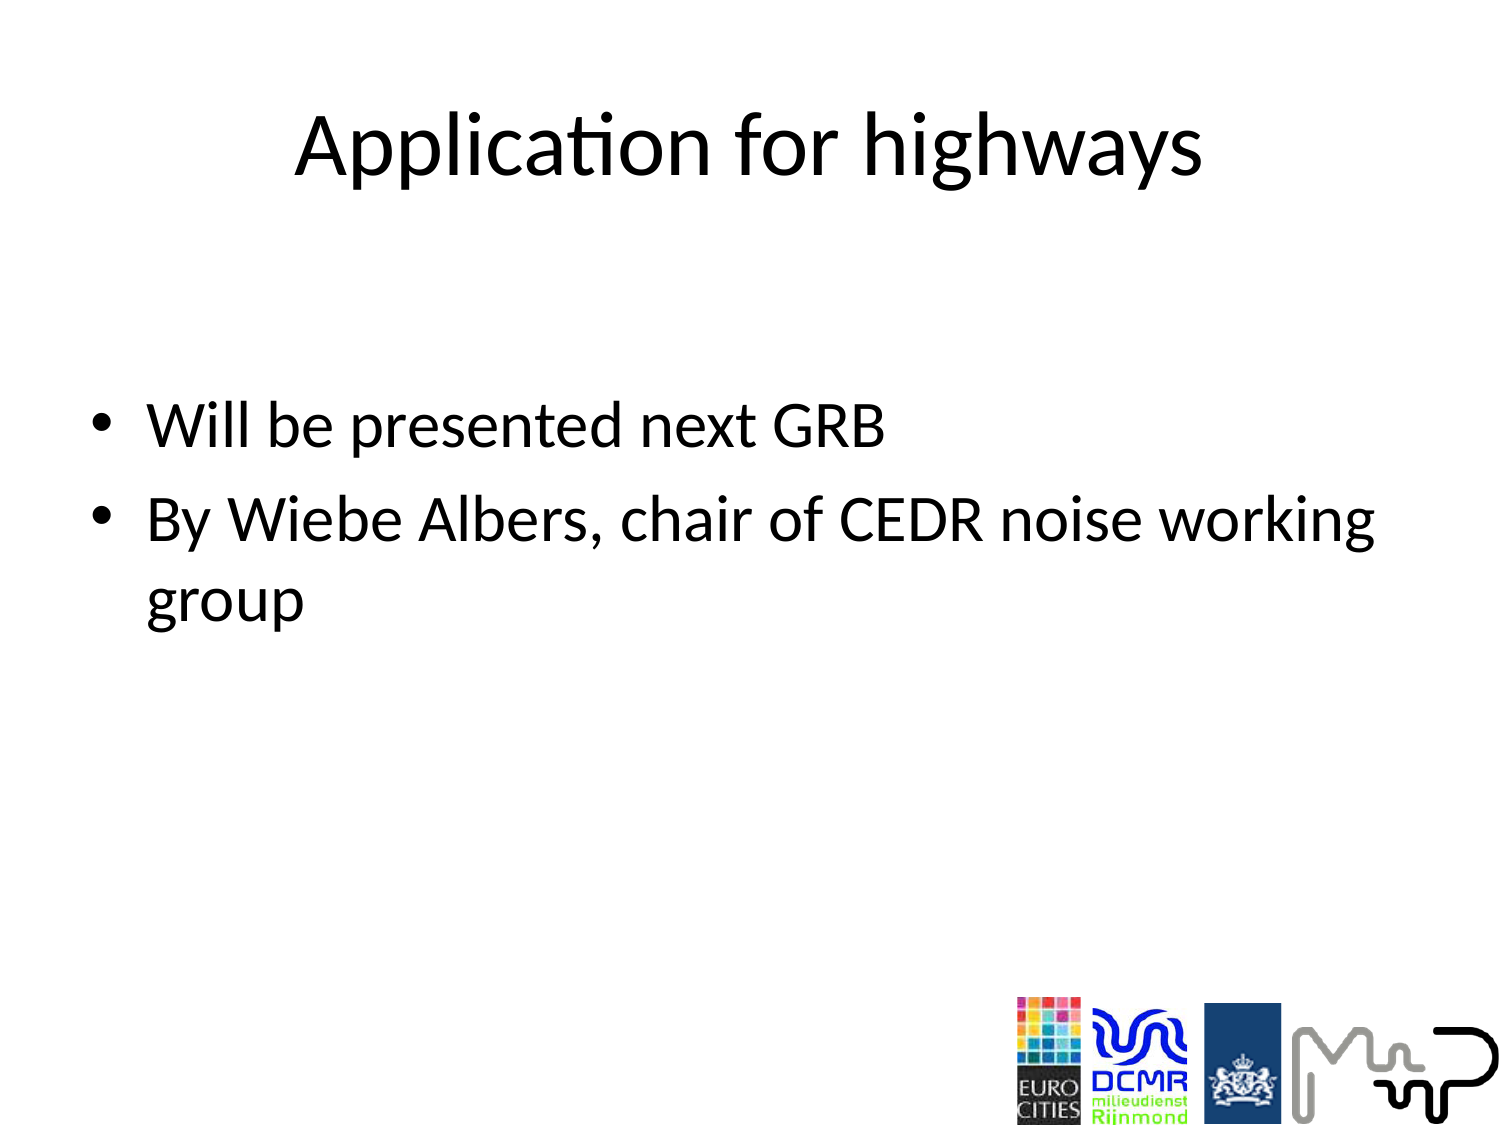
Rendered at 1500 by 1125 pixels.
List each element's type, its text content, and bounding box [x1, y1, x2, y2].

list Will be presented next GRB By Wiebe Albers, chair of CEDR noise working group [75, 373, 1425, 681]
picture [1292, 1027, 1499, 1124]
title Application for highways [75, 45, 1425, 233]
